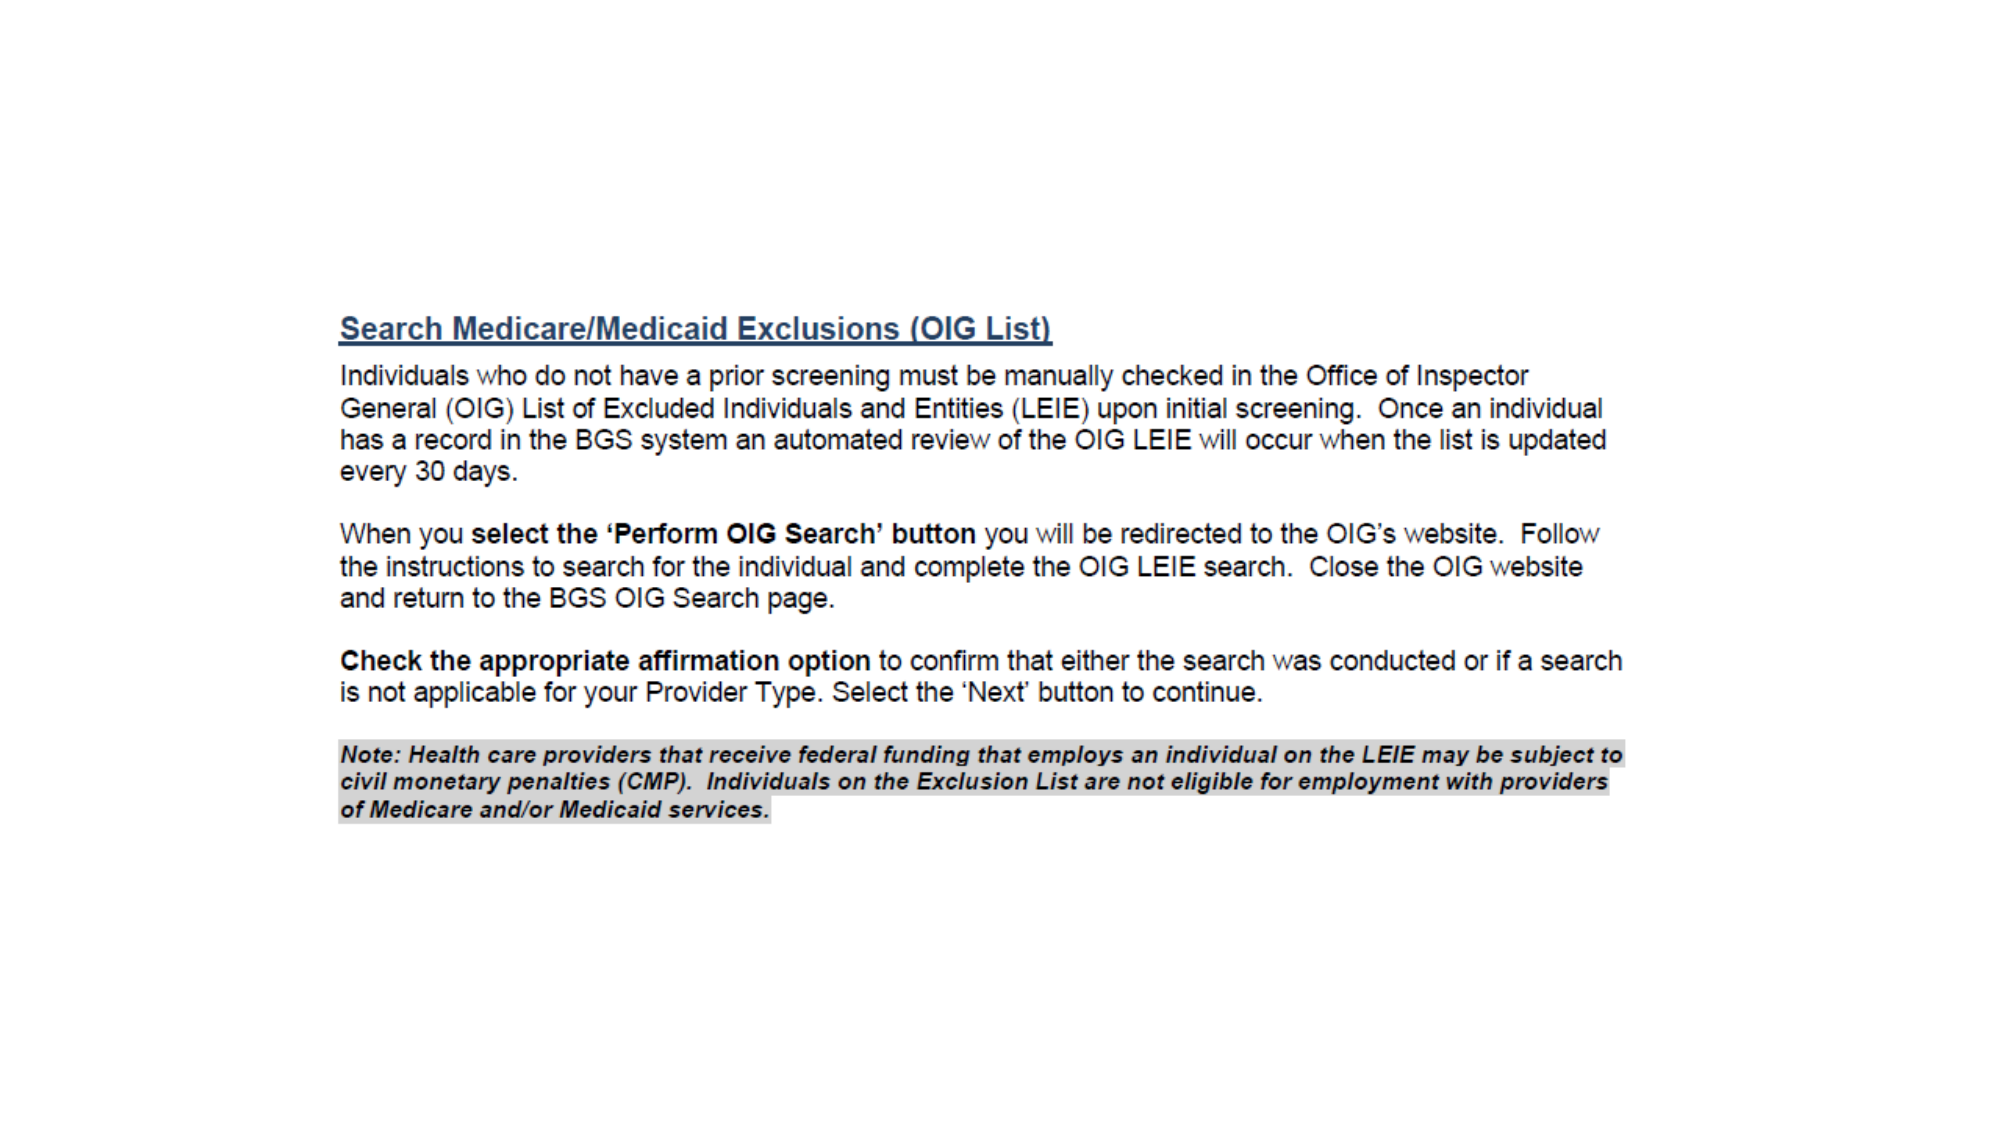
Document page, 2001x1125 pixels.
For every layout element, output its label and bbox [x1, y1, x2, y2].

picture [315, 282, 1685, 843]
